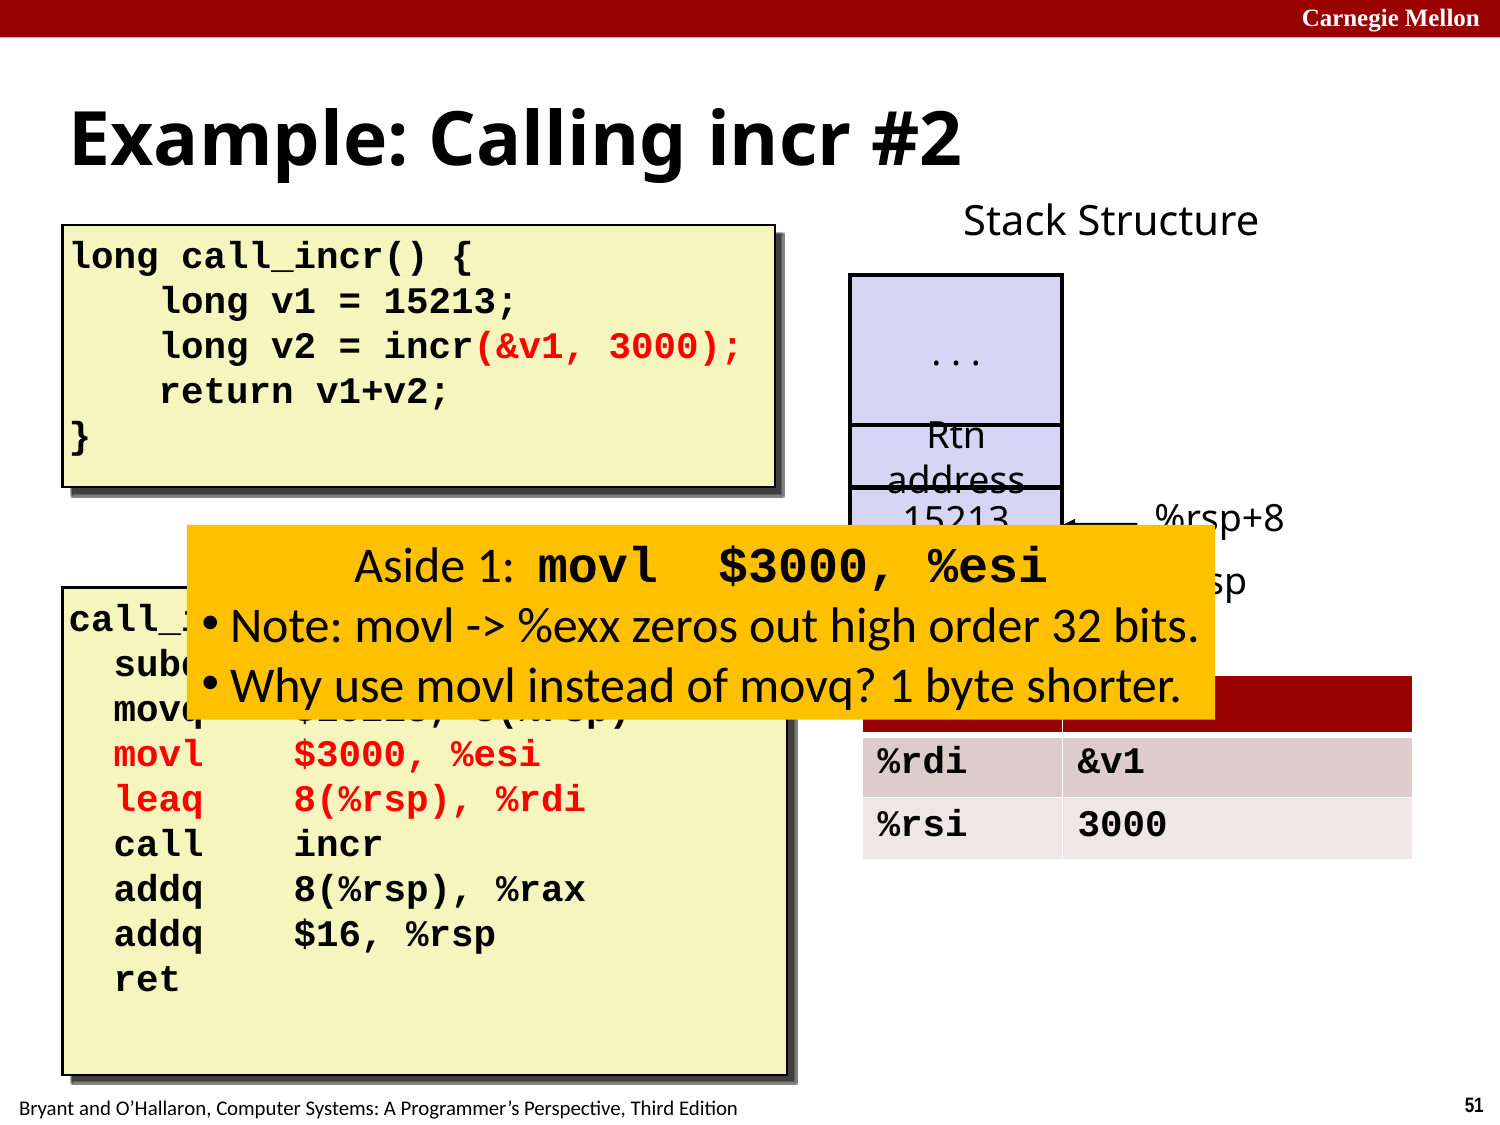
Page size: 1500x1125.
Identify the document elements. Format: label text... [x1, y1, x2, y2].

table_cell &v1 [1063, 738, 1412, 797]
table_cell %rdi [863, 738, 1062, 797]
text_box %rsp [1216, 550, 1254, 609]
table_header Register [863, 720, 1062, 732]
text_box call_incr: subq $16, %rsp movq $15213, 8(%rsp) movl $3000, %esi leaq 8(%rsp), %rdi call incr addq 8(%rsp), %rax addq $16, %rsp ret [62, 587, 788, 1075]
text_box . . . [849, 274, 1063, 424]
table_cell 3000 [1063, 798, 1412, 859]
text_box Aside 1: movl $3000, %esi Note: movl -> %exx zeros out high order 32 bits. Why use movl instead of movq? 1 byte shorter. [186, 524, 1216, 720]
text_box long call_incr() { long v1 = 15213; long v2 = incr(&v1, 3000); return v1+v2; } [62, 224, 775, 488]
text_box 15213 [849, 488, 1063, 524]
title Example: Calling incr #2 [62, 41, 1438, 230]
text_box [1064, 518, 1075, 524]
table_header Use(s) [1063, 676, 1412, 732]
text_box Stack Structure [956, 187, 1266, 250]
text_box %rsp+8 [1148, 487, 1292, 545]
text_box Rtn address [849, 424, 1063, 488]
table_cell %rsi [863, 798, 1062, 859]
